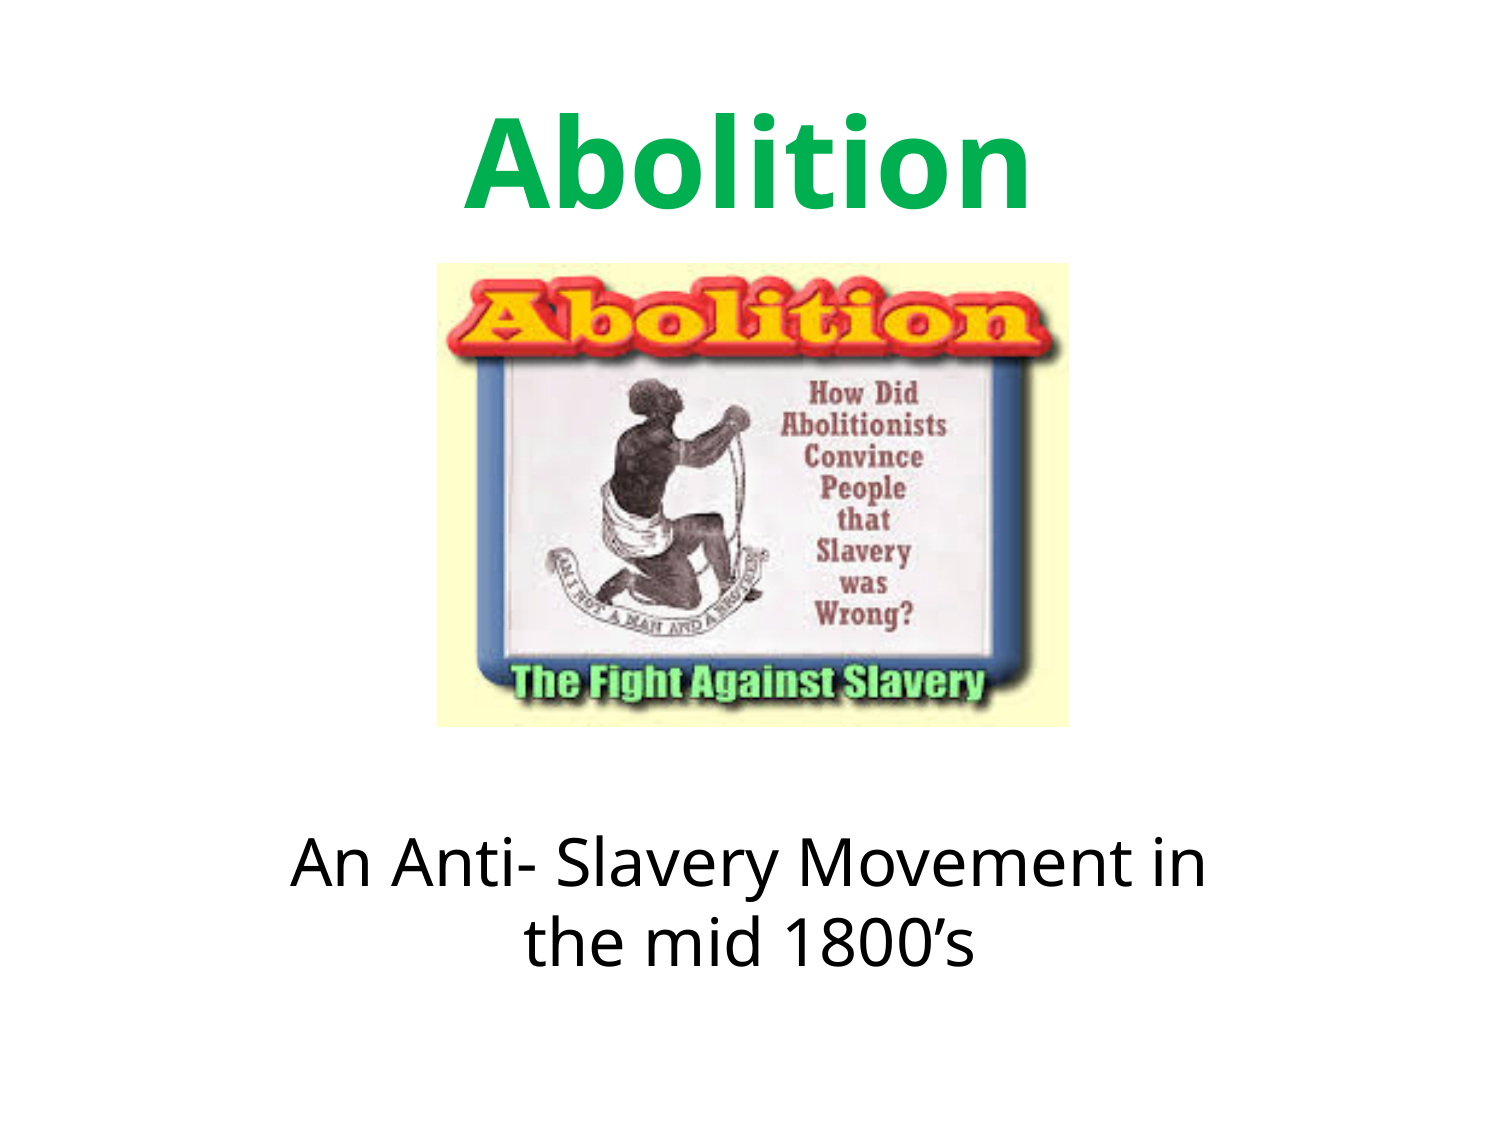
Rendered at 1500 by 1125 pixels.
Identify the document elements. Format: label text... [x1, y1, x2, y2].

subtitle An Anti- Slavery Movement in the mid 1800’s [225, 812, 1275, 1100]
picture [437, 263, 1069, 727]
title Abolition [112, 37, 1388, 279]
